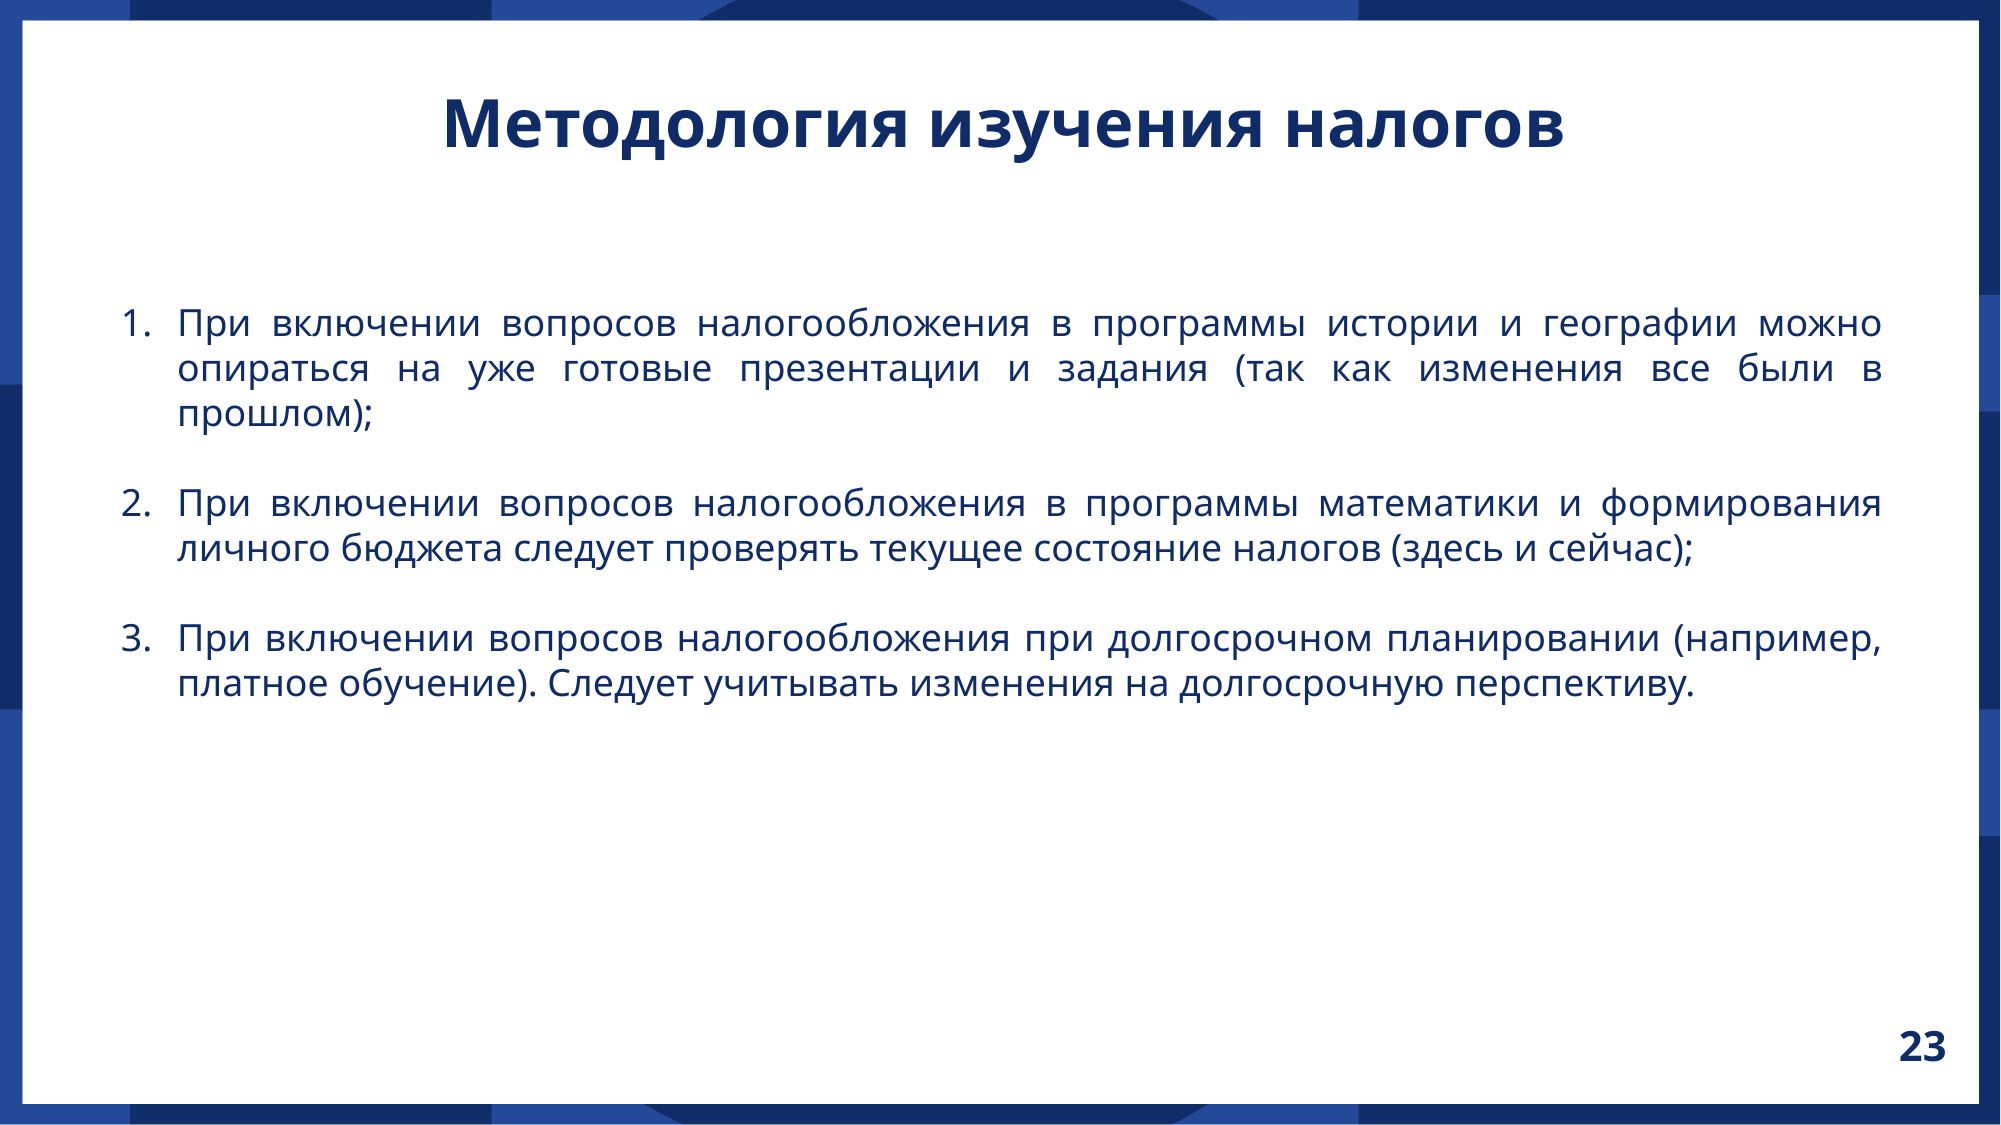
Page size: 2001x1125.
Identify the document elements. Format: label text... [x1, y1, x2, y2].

text_box 23 [1884, 1011, 1964, 1125]
picture [0, 0, 2001, 1125]
text_box При включении вопросов налогообложения в программы истории и географии можно опираться на уже готовые презентации и задания (так как изменения все были в прошлом); При включении вопросов налогообложения в программы математики и формирования личного бюджета следует проверять текущее состояние налогов (здесь и сейчас); При включении вопросов налогообложения при долгосрочном планировании (например, платное обучение). Следует учитывать изменения на долгосрочную перспективу. [106, 291, 1899, 712]
text_box Методология изучения налогов [189, 72, 1819, 168]
